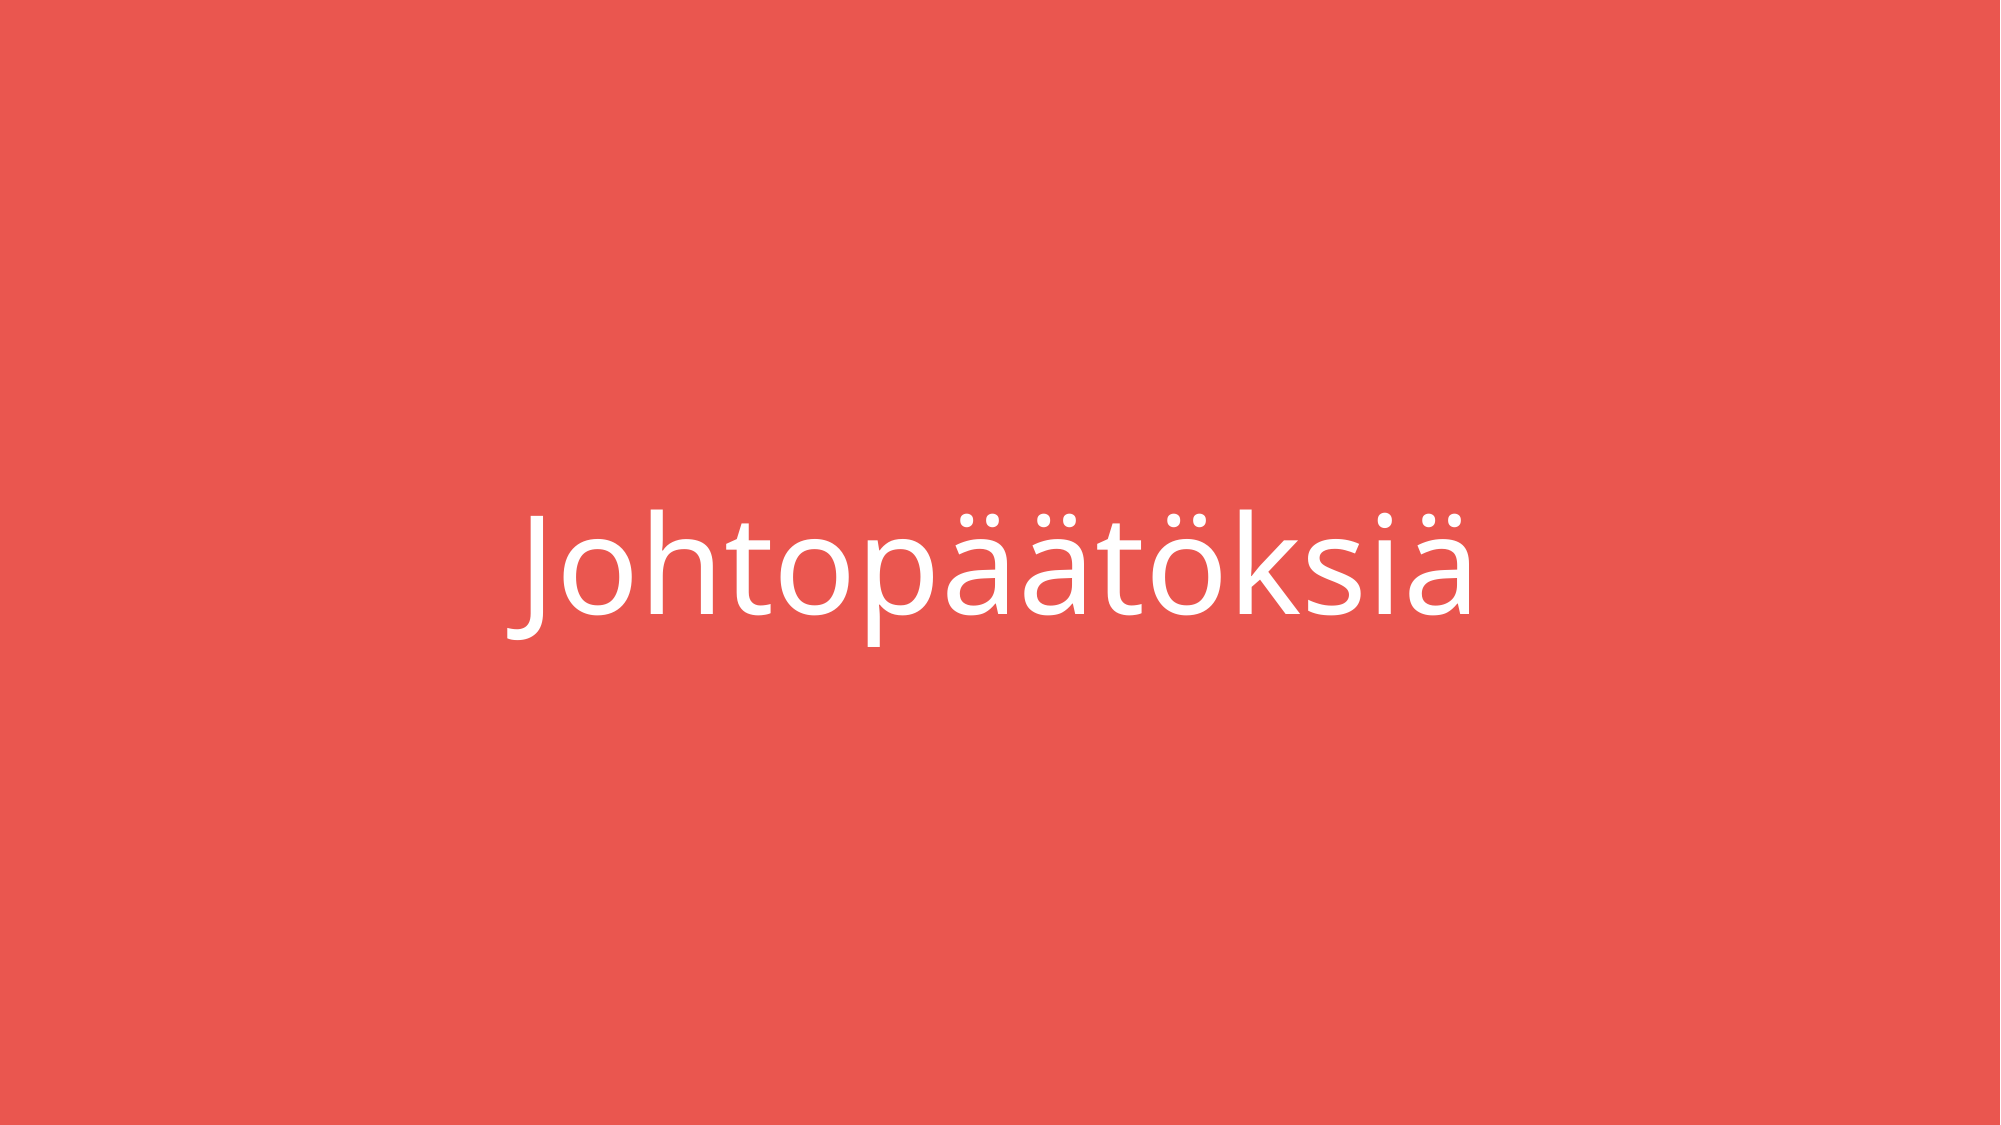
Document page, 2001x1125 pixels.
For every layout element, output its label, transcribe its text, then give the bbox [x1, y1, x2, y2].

title Johtopäätöksiä [68, 114, 1932, 653]
